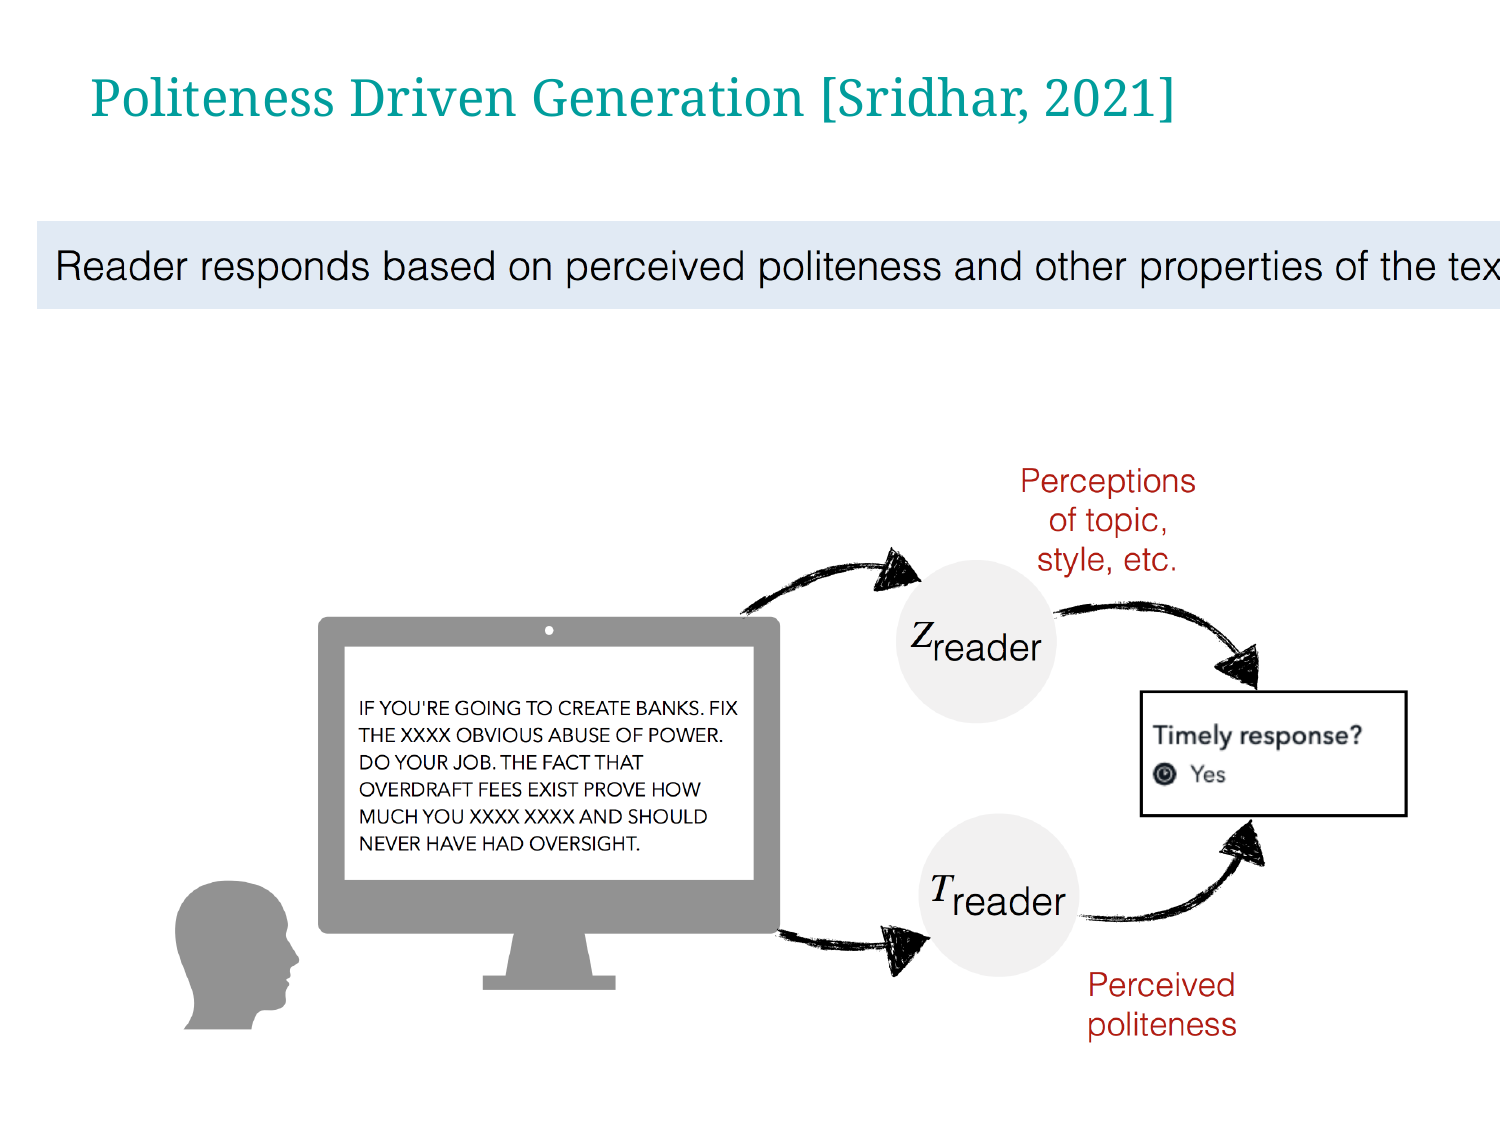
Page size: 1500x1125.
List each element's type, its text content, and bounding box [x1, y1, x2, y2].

title Politeness Driven Generation [Sridhar, 2021] [75, 0, 1425, 161]
picture [37, 199, 1500, 1093]
